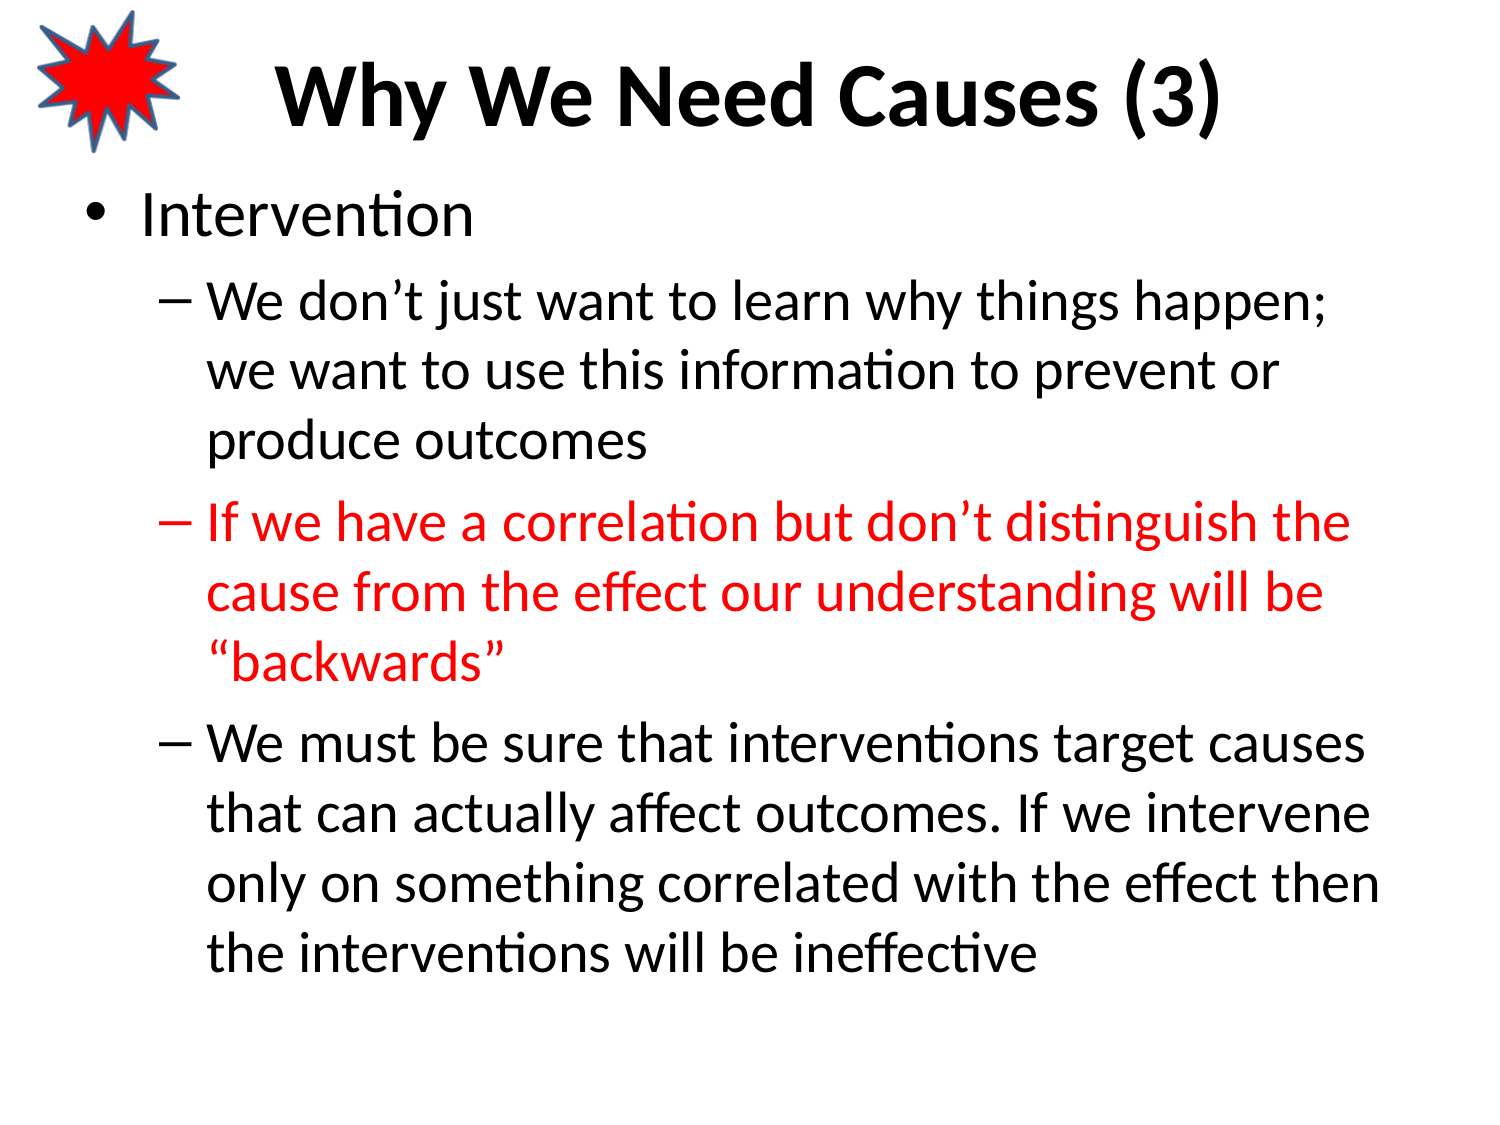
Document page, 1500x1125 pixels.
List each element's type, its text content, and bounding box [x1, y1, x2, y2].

title Why We Need Causes (3) [75, 0, 1425, 191]
list Intervention We don’t just want to learn why things happen; we want to use this information to prevent or produce outcomes If we have a correlation but don’t distinguish the cause from the effect our understanding will be “backwards” We must be sure that interventions target causes that can actually affect outcomes. If we intervene only on something correlated with the effect then the interventions will be ineffective [69, 162, 1420, 1025]
picture [37, 10, 180, 153]
